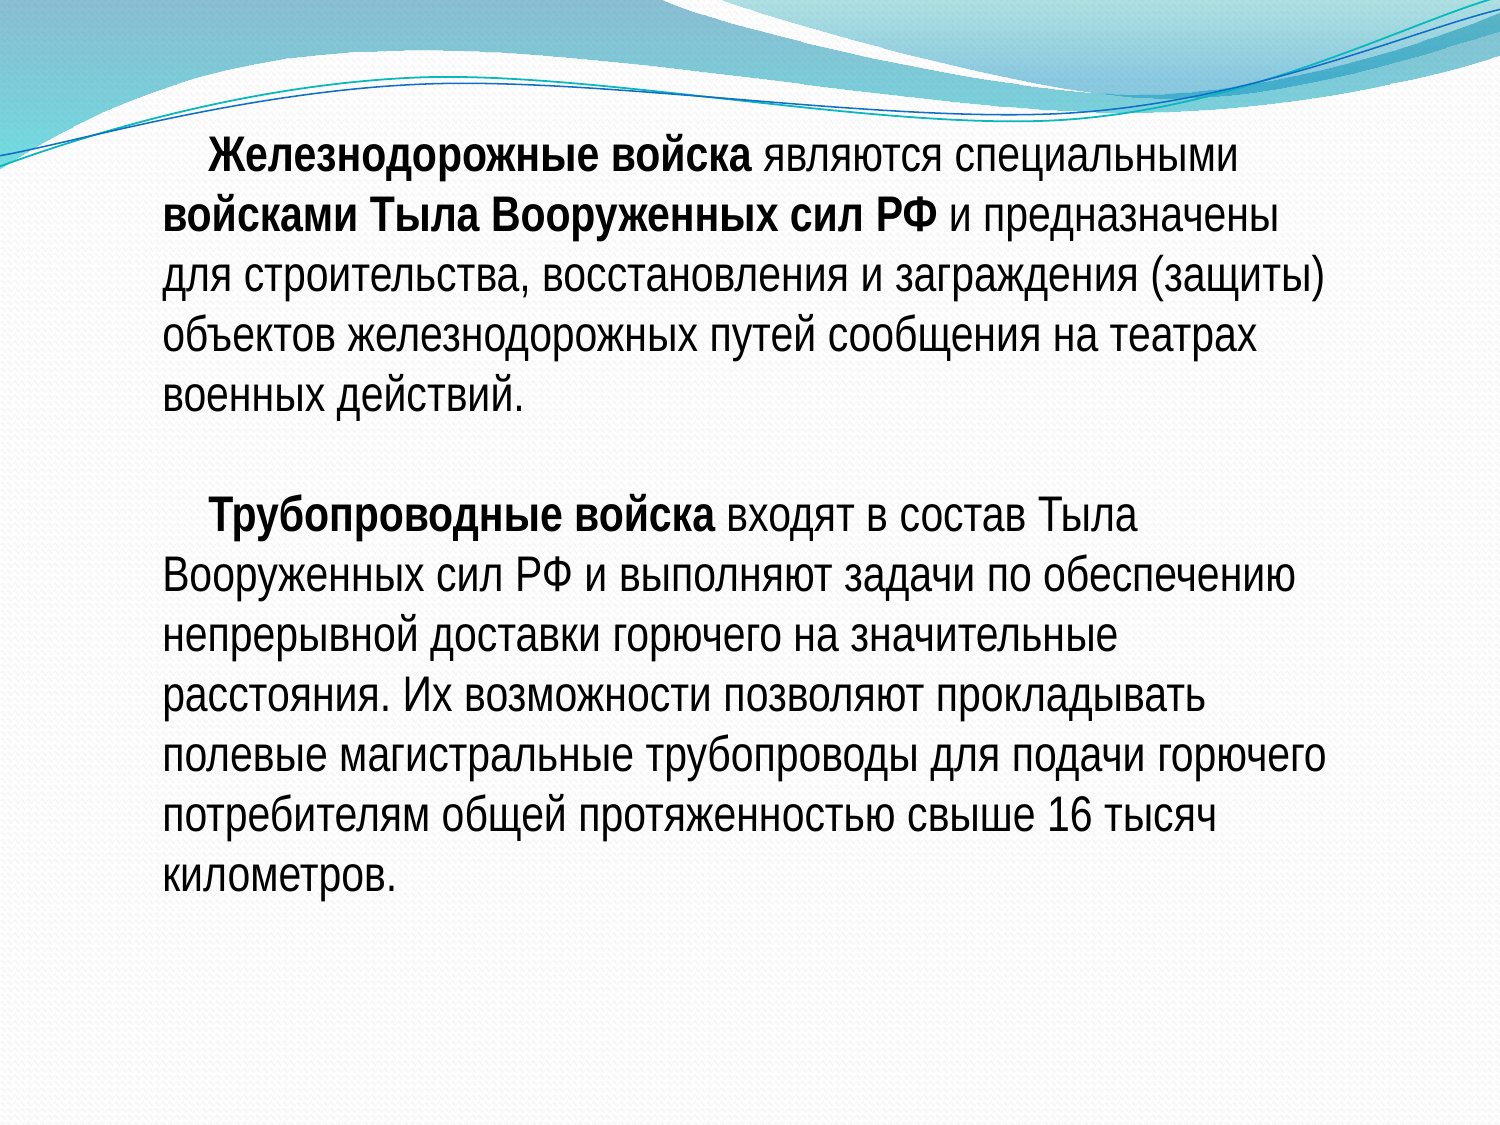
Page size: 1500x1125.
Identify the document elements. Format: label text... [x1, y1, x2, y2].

text_box Железнодорожные войска являются специальными войсками Тыла Вооруженных сил РФ и предназначены для строительства, восстановления и заграждения (защиты) объектов железнодорожных путей сообщения на театрах военных действий. Трубопроводные войска входят в состав Тыла Вооруженных сил РФ и выполняют задачи по обеспечению непрерывной доставки горючего на значительные расстояния. Их возможности позволяют прокладывать полевые магистральные трубопроводы для подачи горючего потребителям общей протяженностью свыше 16 тысяч километров. [147, 113, 1353, 969]
